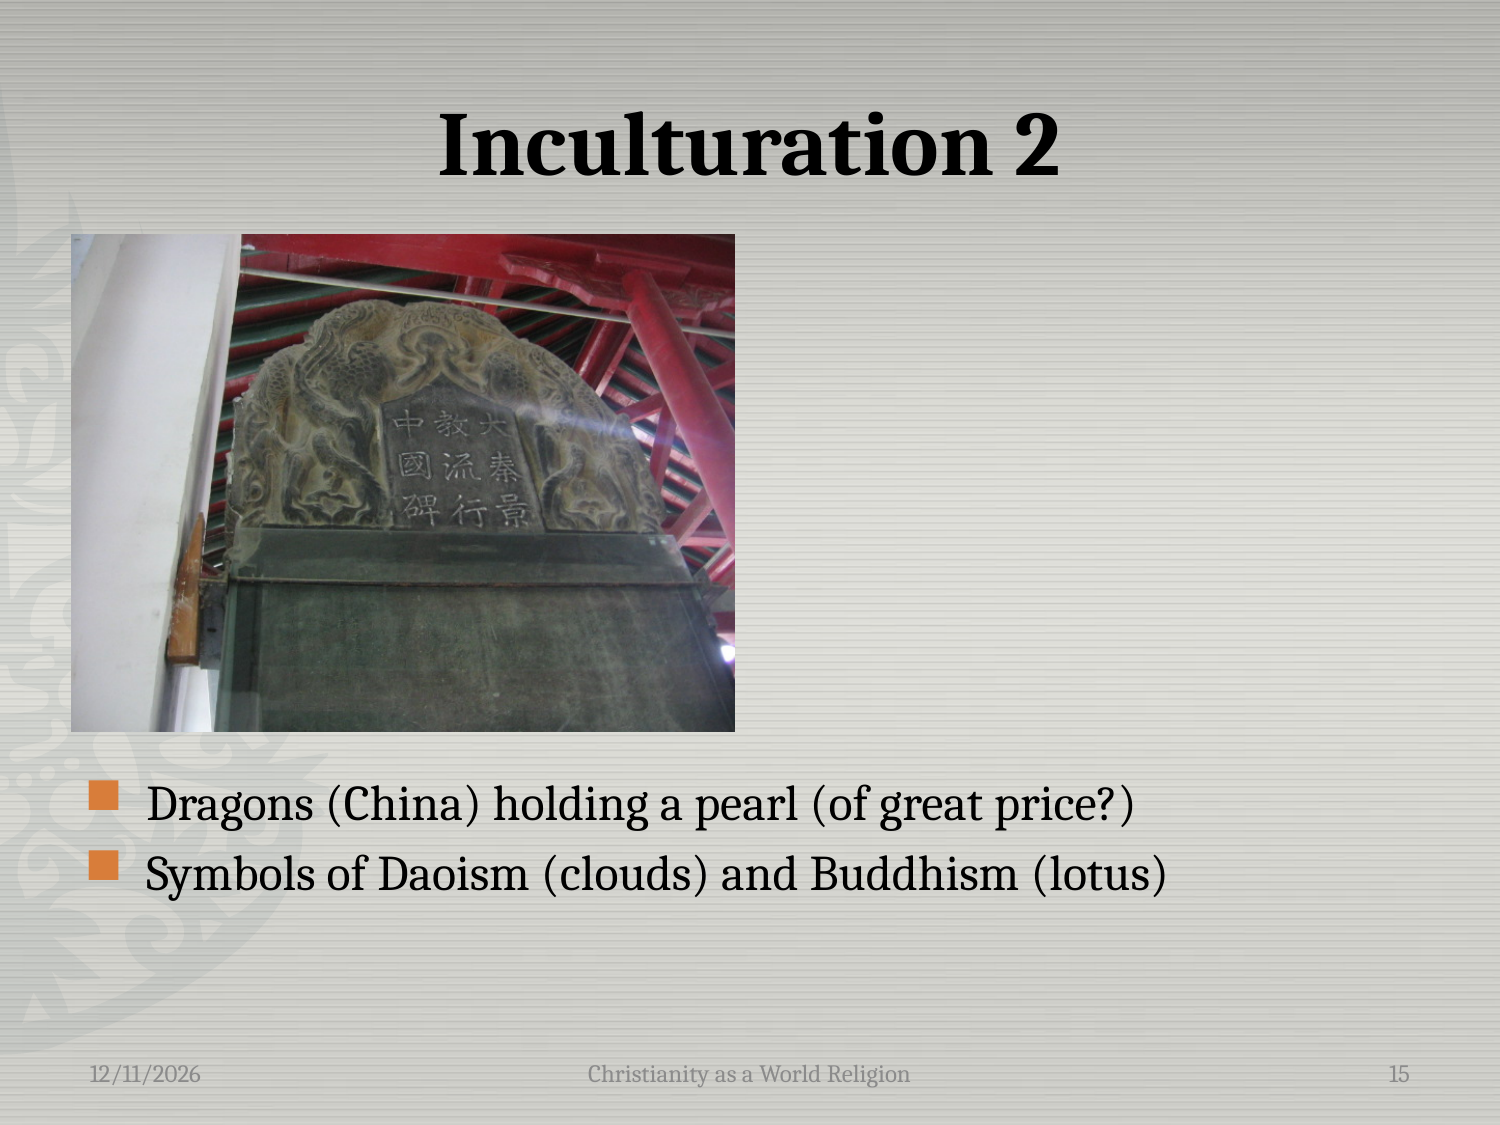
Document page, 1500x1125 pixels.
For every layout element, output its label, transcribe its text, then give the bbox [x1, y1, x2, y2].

slide_number 15 [1074, 1042, 1425, 1103]
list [71, 234, 735, 732]
footer Christianity as a World Religion [512, 1042, 988, 1103]
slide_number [75, 1042, 425, 1103]
list Dragons (China) holding a pearl (of great price?) Symbols of Daoism (clouds) and Buddhism (lotus) [74, 763, 1426, 1006]
title Inculturation 2 [75, 45, 1425, 233]
